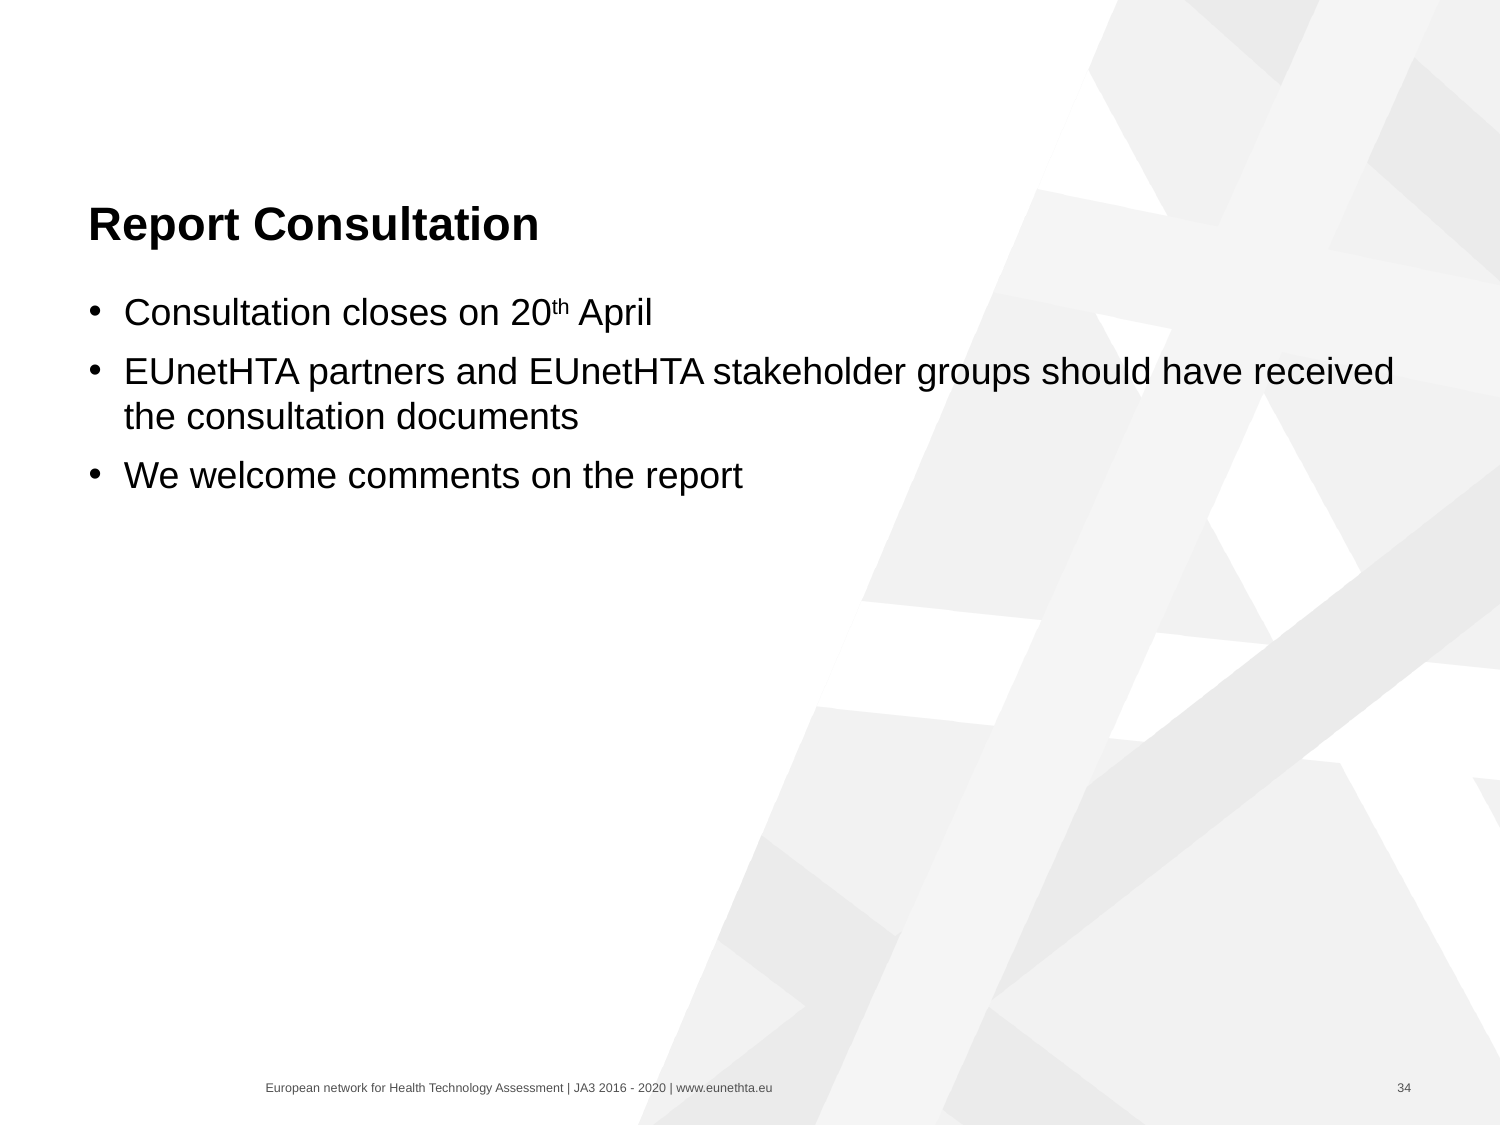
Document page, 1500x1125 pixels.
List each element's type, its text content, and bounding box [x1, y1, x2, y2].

slide_number 34 [1311, 1079, 1412, 1100]
list Consultation closes on 20th April EUnetHTA partners and EUnetHTA stakeholder groups should have received the consultation documents We welcome comments on the report [88, 288, 1412, 992]
picture [0, 0, 1500, 1125]
title Report Consultation [88, 95, 1412, 251]
